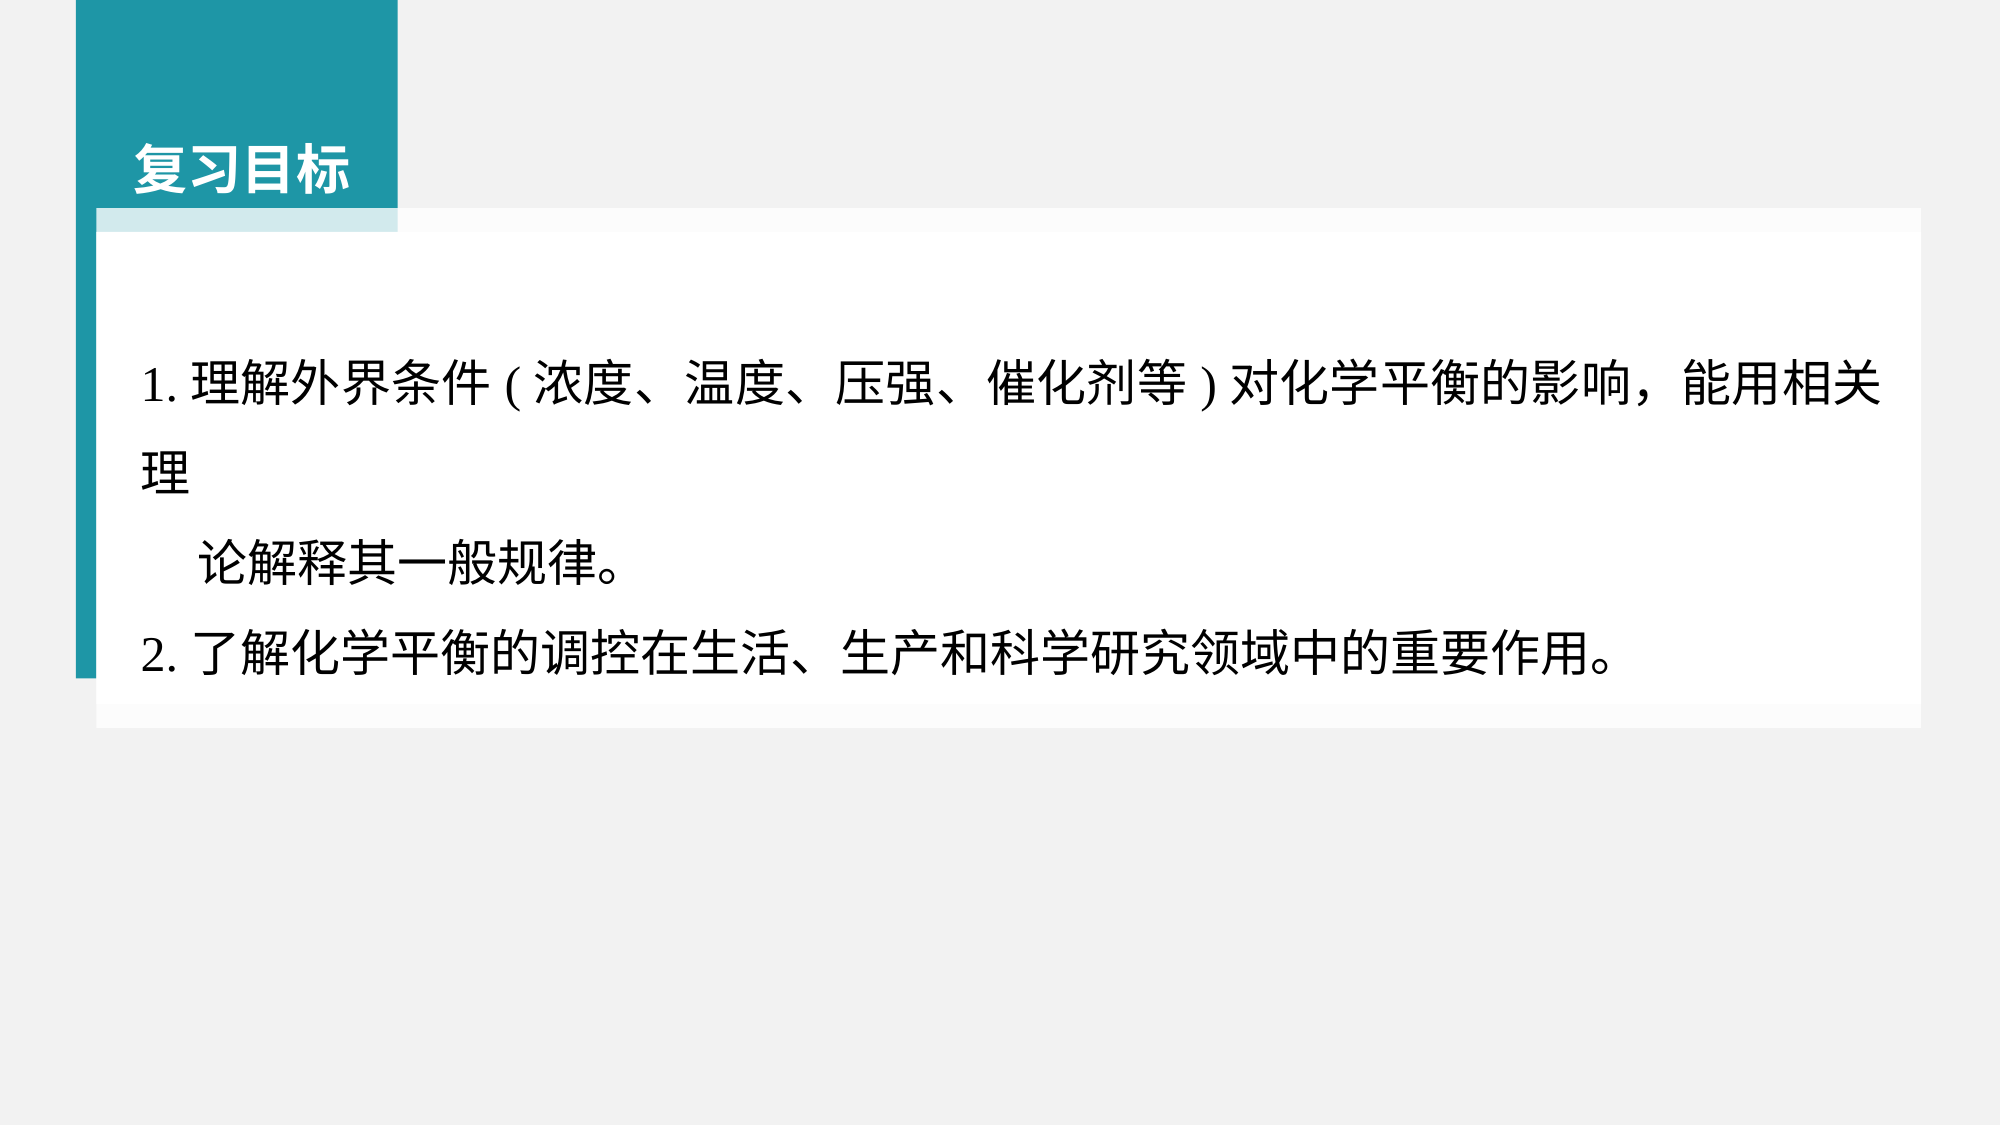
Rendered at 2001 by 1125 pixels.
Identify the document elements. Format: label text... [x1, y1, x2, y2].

text_box 1.理解外界条件(浓度、温度、压强、催化剂等)对化学平衡的影响，能用相关理 论解释其一般规律。 2.了解化学平衡的调控在生活、生产和科学研究领域中的重要作用。 [125, 314, 1898, 690]
text_box [95, 207, 1922, 729]
text_box 复习目标 [133, 135, 363, 201]
text_box [75, 0, 399, 680]
